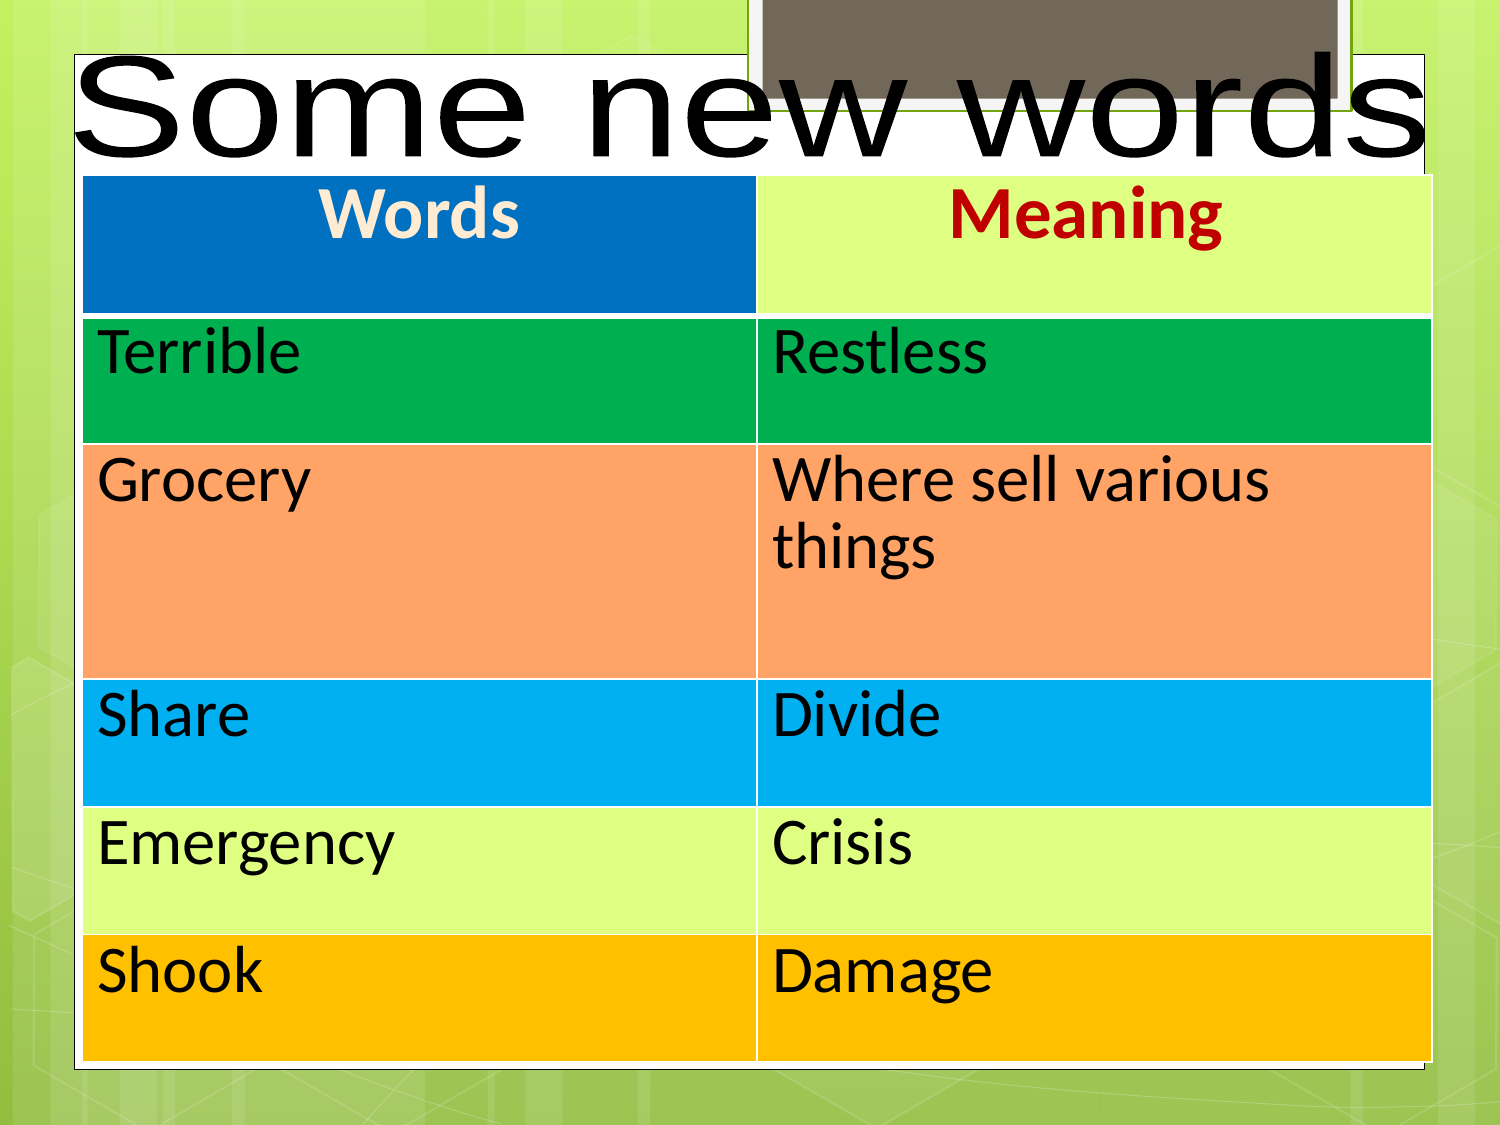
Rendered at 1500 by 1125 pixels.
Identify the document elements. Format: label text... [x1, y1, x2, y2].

table_cell Grocery [83, 445, 756, 678]
table_cell Damage [758, 935, 1431, 1061]
table_cell Share [83, 680, 756, 806]
table_header Meaning [758, 176, 1431, 313]
table_header Words [83, 176, 756, 313]
table_cell Divide [758, 680, 1431, 806]
table_cell Restless [758, 319, 1431, 443]
table_cell Crisis [758, 808, 1431, 934]
table_cell Emergency [83, 808, 756, 934]
table_cell Terrible [83, 319, 756, 443]
table_cell Where sell various things [758, 445, 1431, 678]
table_cell Shook [83, 935, 756, 1061]
